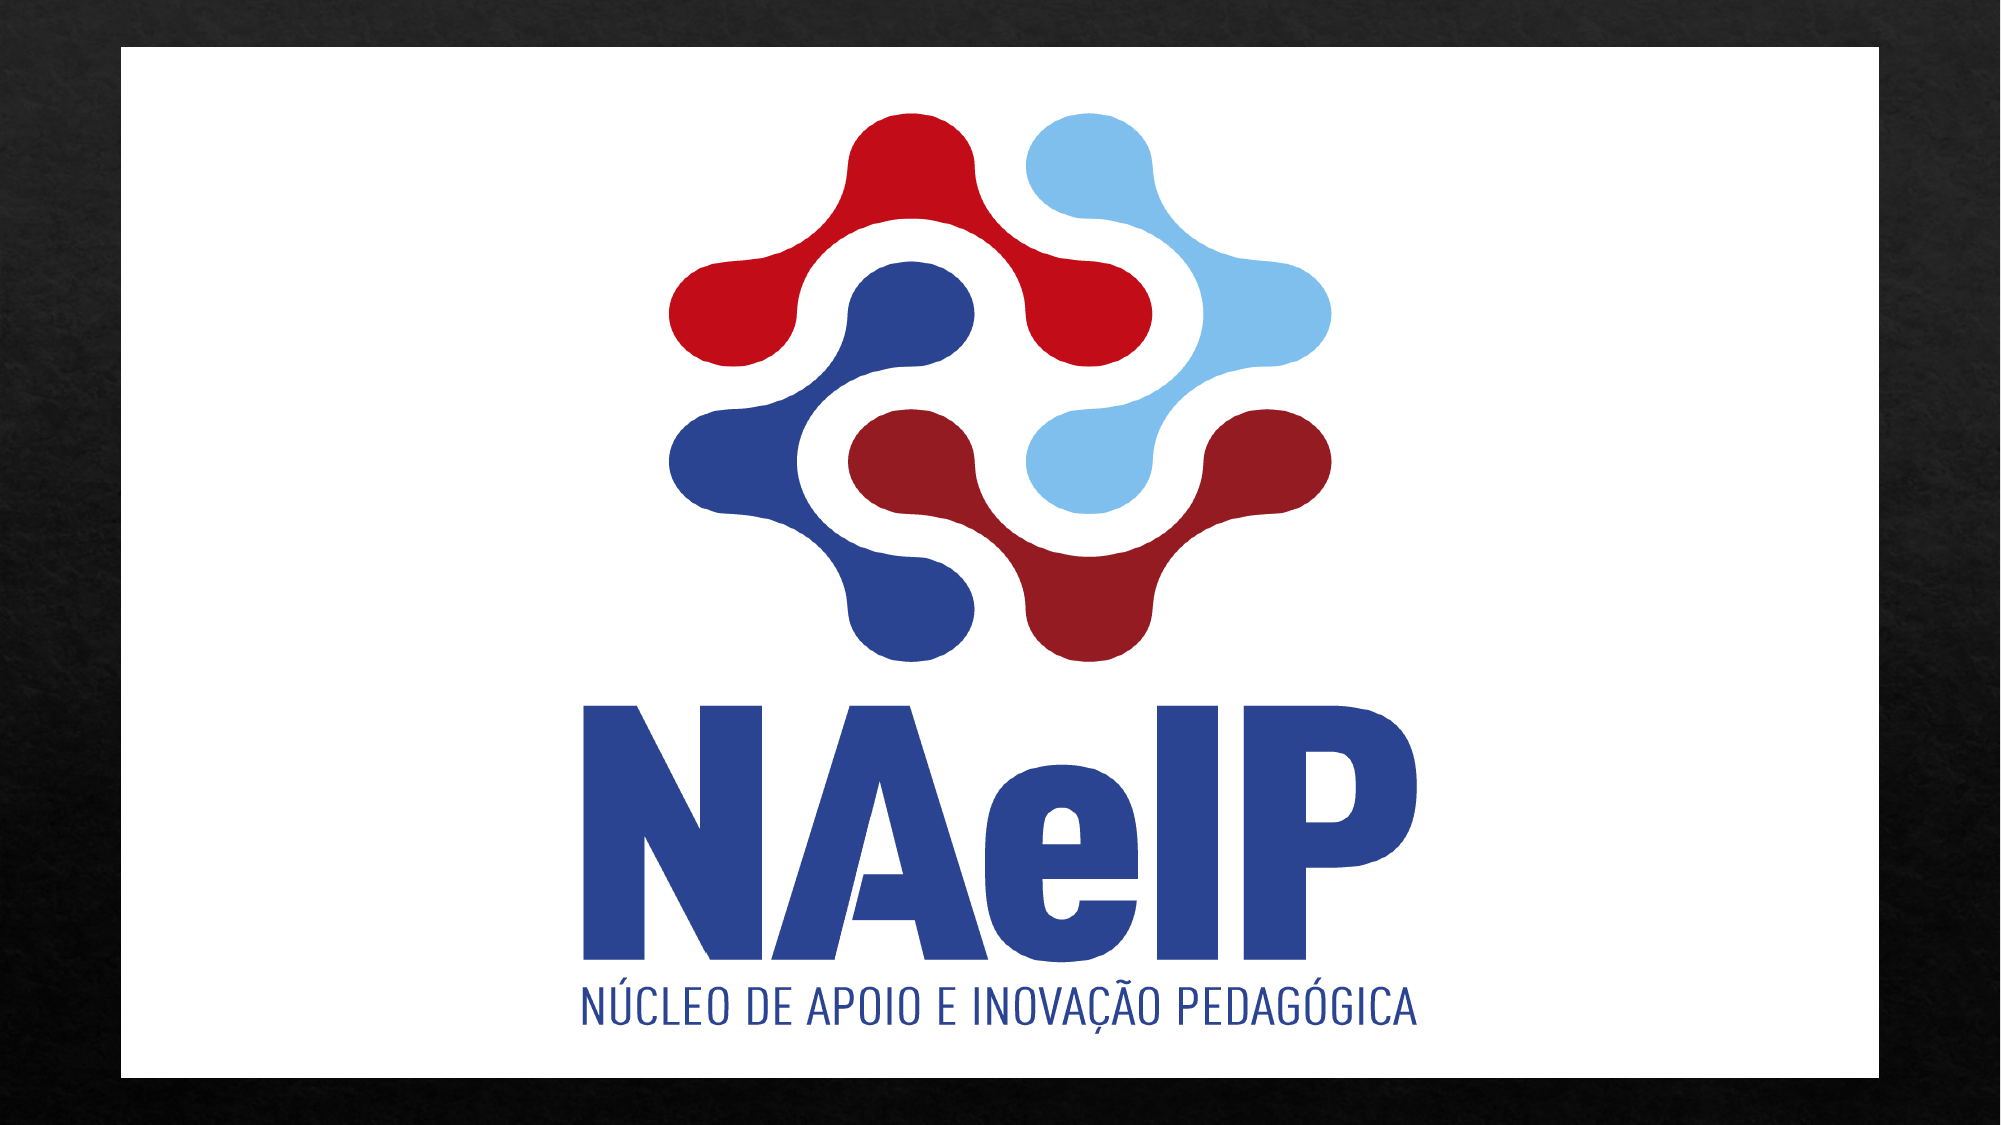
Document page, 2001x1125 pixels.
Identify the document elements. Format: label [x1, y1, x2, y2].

picture [121, 47, 1879, 1078]
